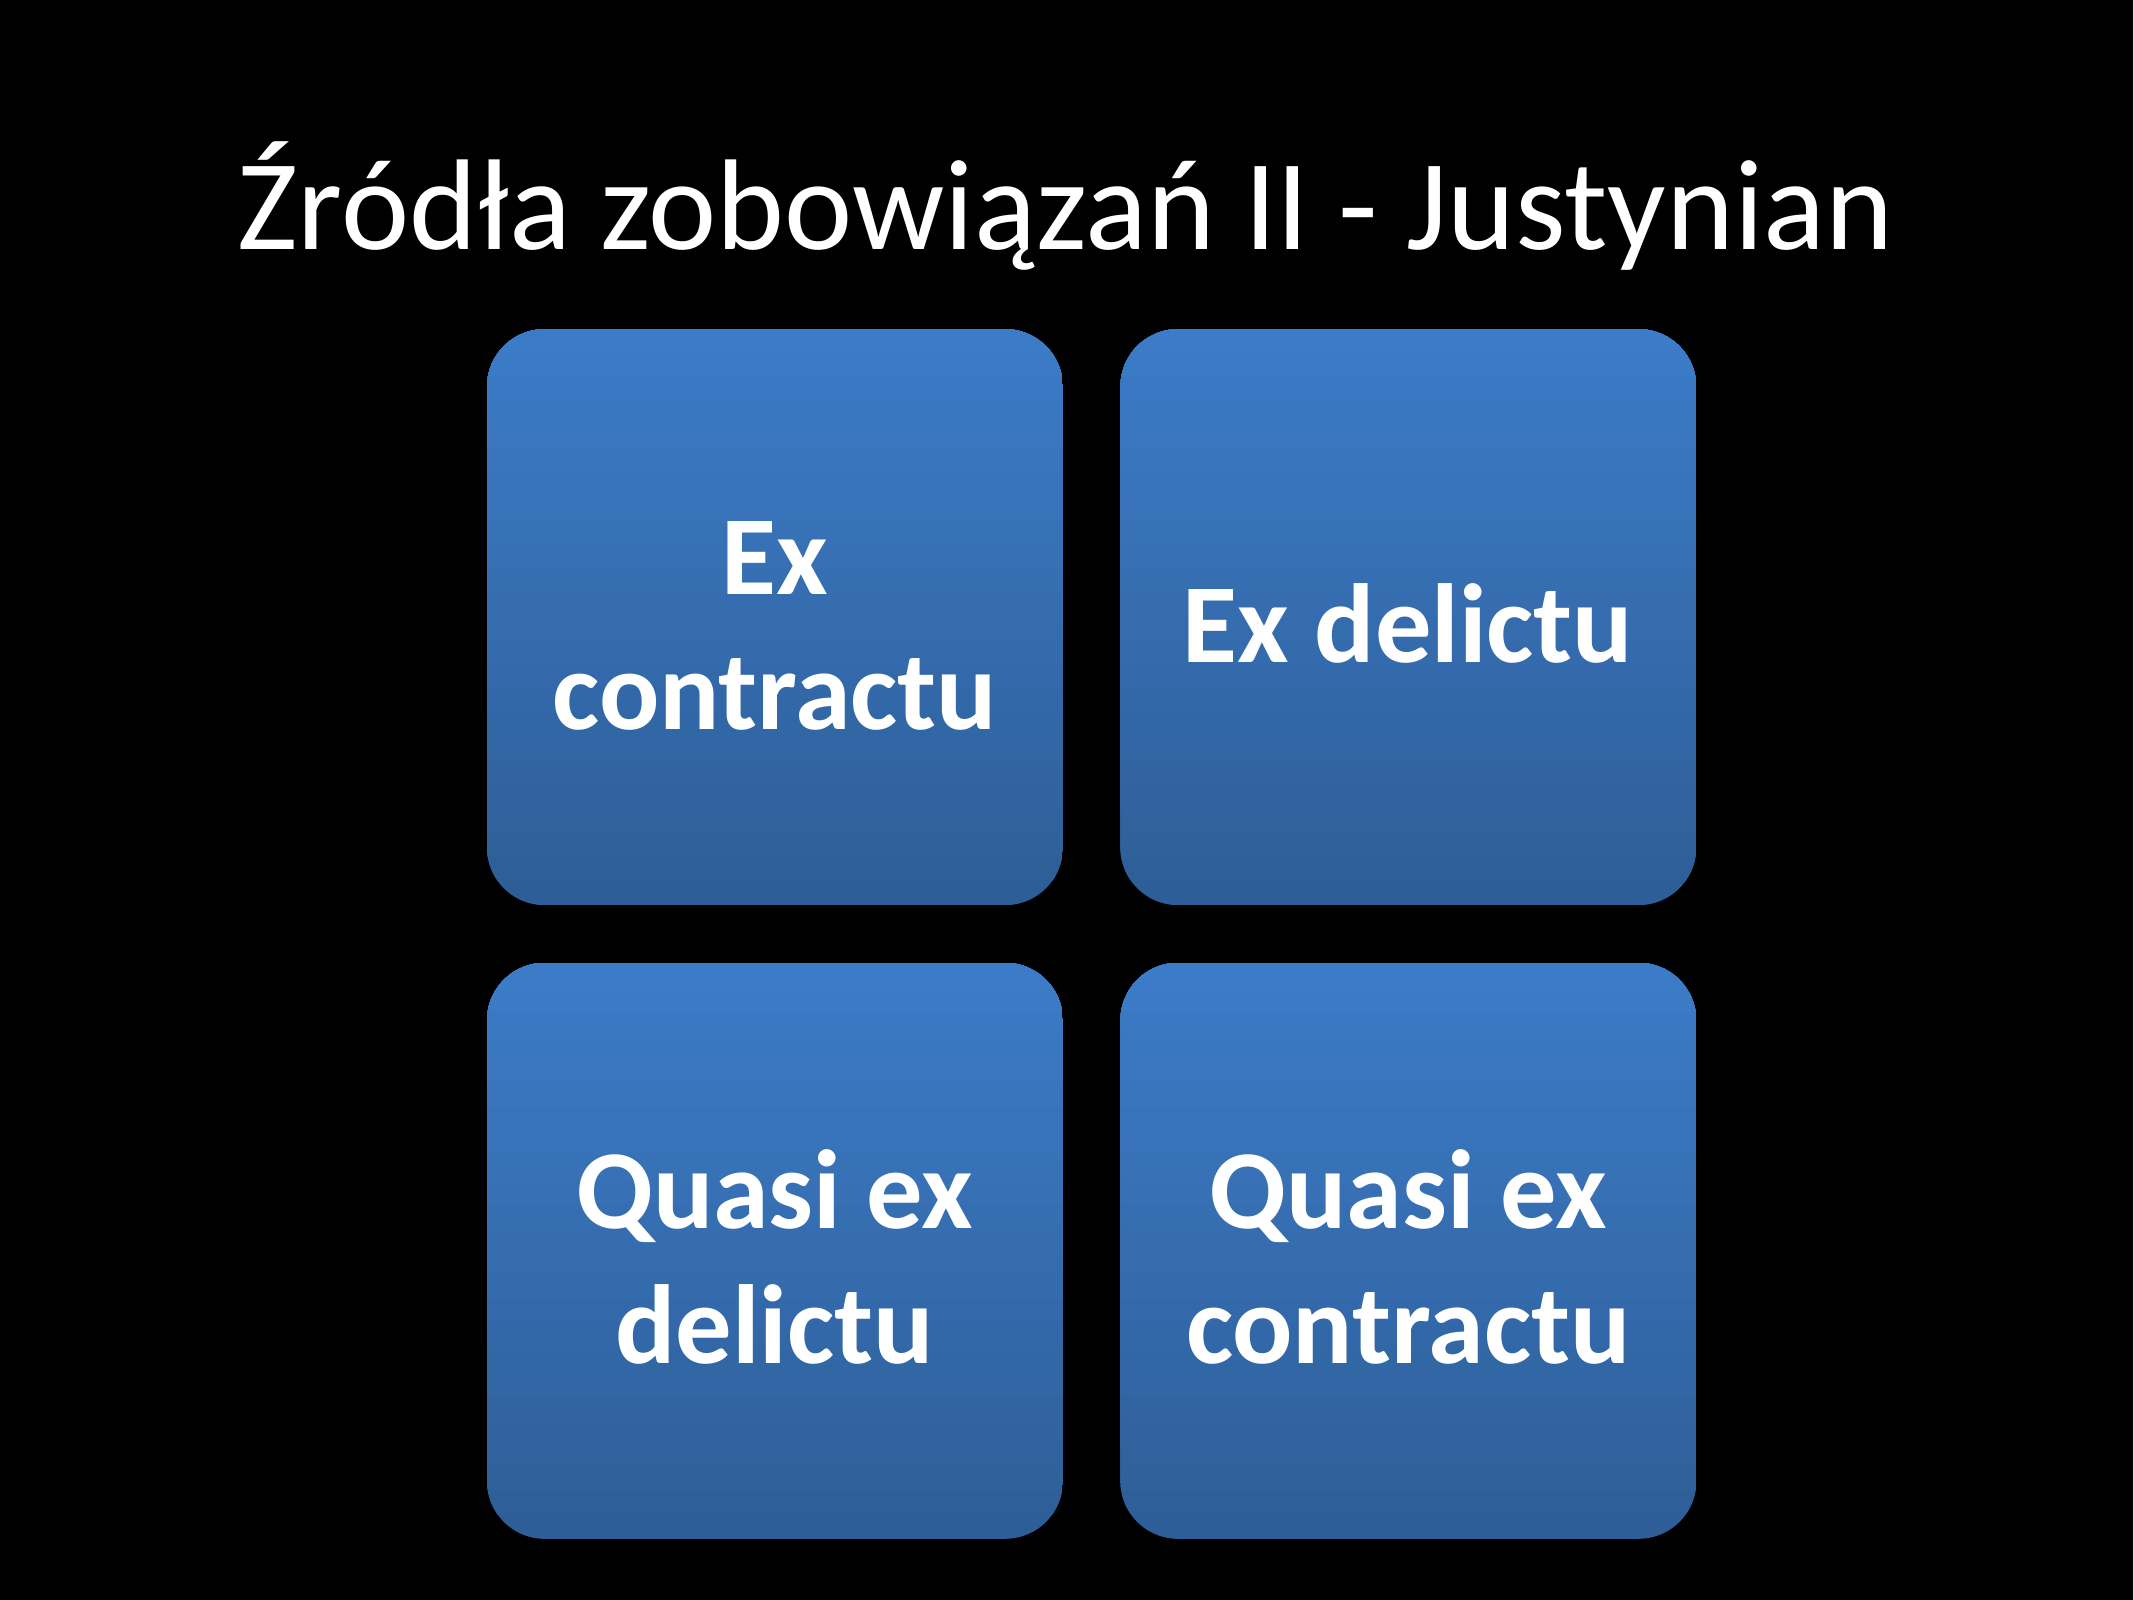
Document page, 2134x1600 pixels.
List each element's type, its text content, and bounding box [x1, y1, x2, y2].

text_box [486, 328, 1697, 1540]
title Źródła zobowiązań II - Justynian [106, 63, 2028, 332]
